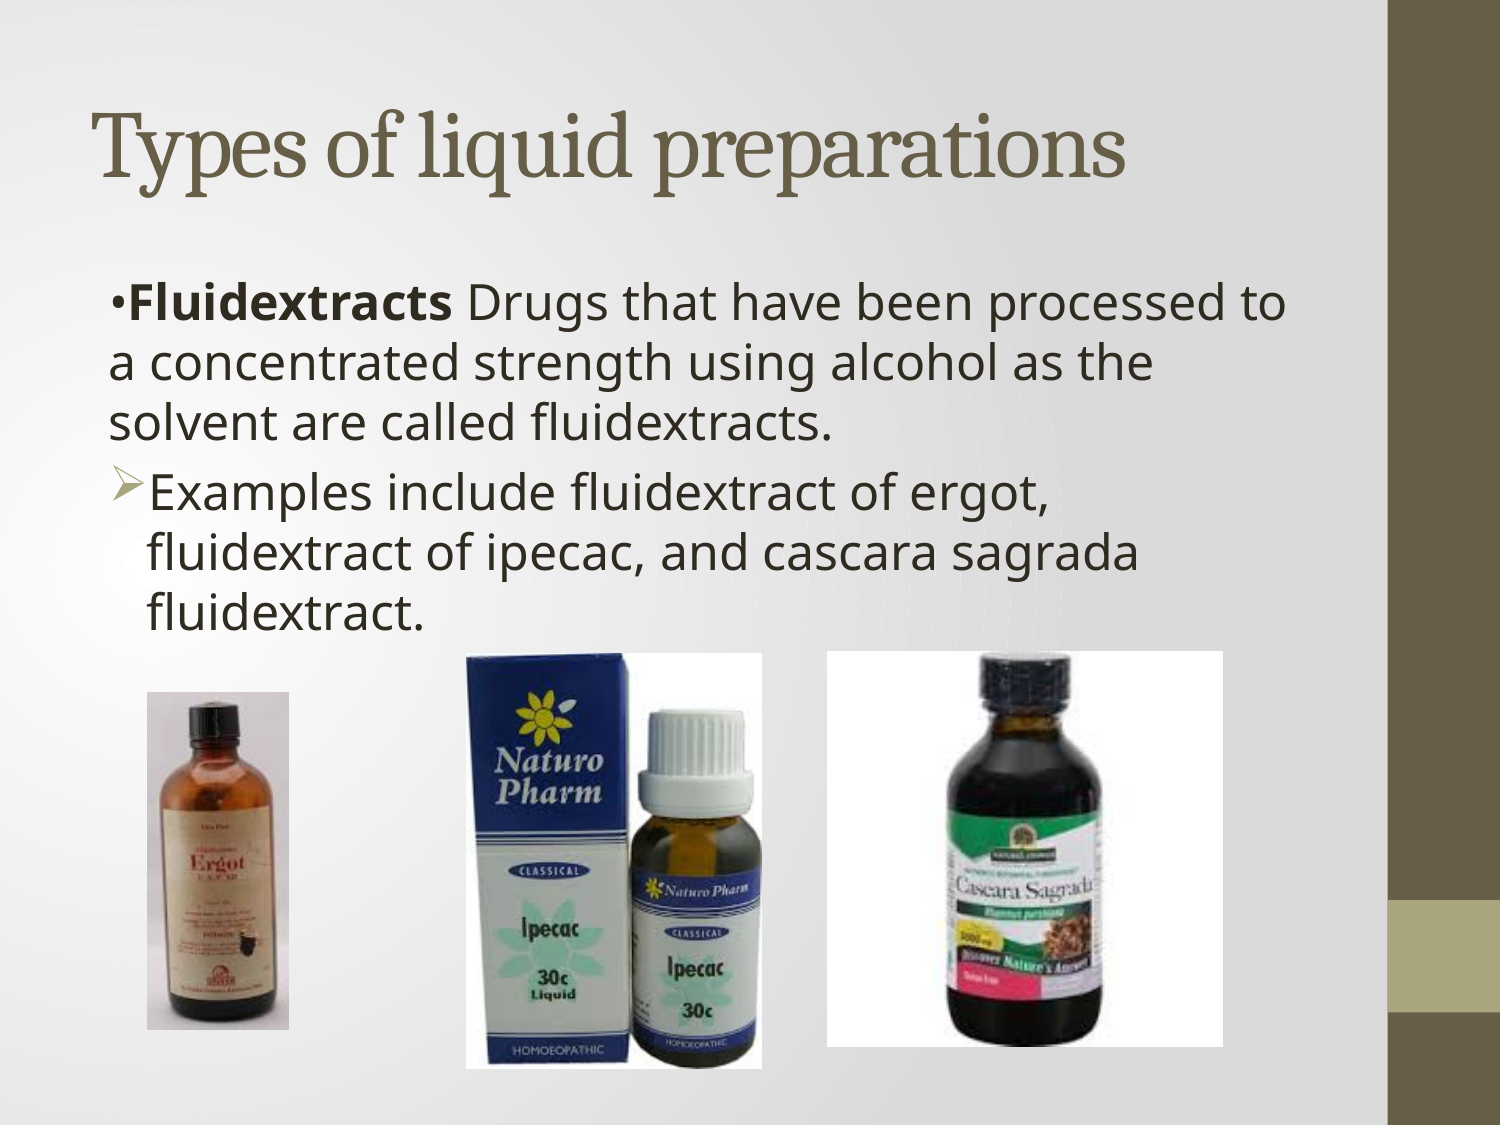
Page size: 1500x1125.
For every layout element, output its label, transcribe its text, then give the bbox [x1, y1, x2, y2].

picture [465, 652, 763, 1070]
picture [827, 651, 1223, 1048]
picture [147, 691, 289, 1031]
list •Fluidextracts Drugs that have been processed to a concentrated strength using alcohol as the solvent are called fluidextracts. Examples include fluidextract of ergot, fluidextract of ipecac, and cascara sagrada fluidextract. [75, 262, 1325, 1050]
title Types of liquid preparations [75, 45, 1325, 233]
